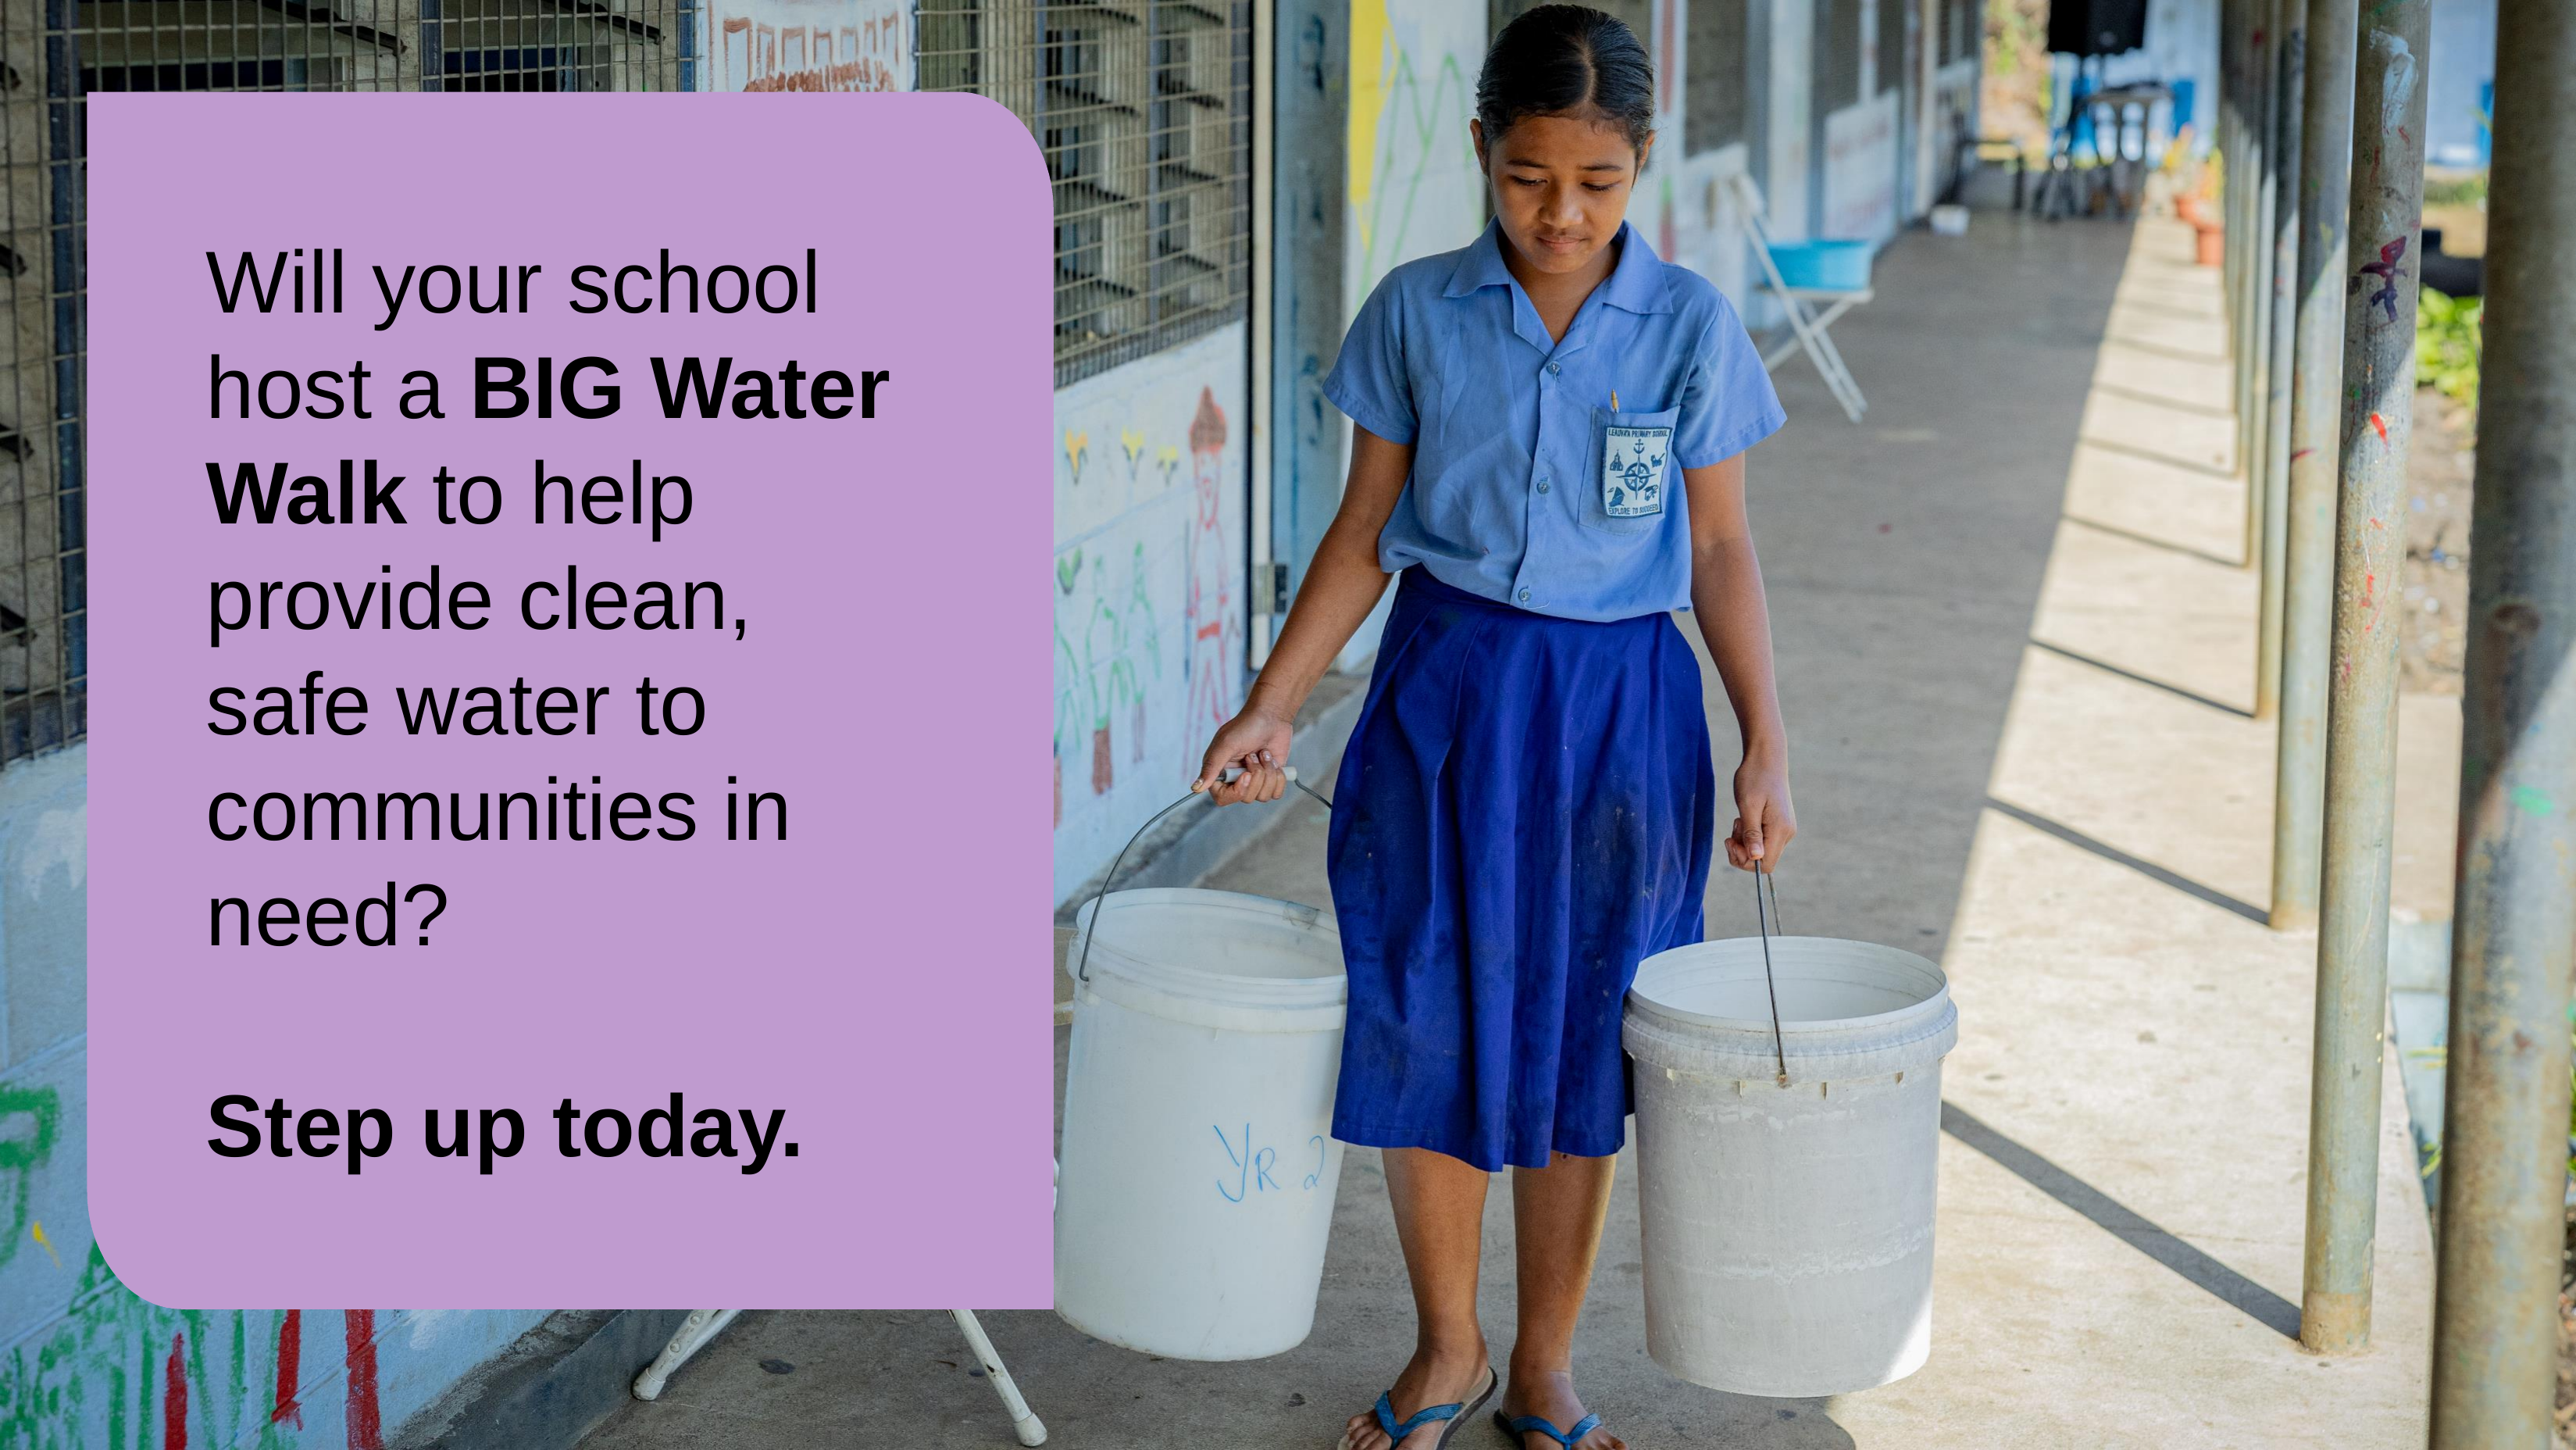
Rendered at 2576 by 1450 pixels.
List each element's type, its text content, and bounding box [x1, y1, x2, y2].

text_box [87, 91, 1054, 1309]
picture [0, 0, 2576, 1450]
text_box Will your school host a BIG Water Walk to help provide clean, safe water to communities in need? Step up today. [194, 219, 908, 1180]
